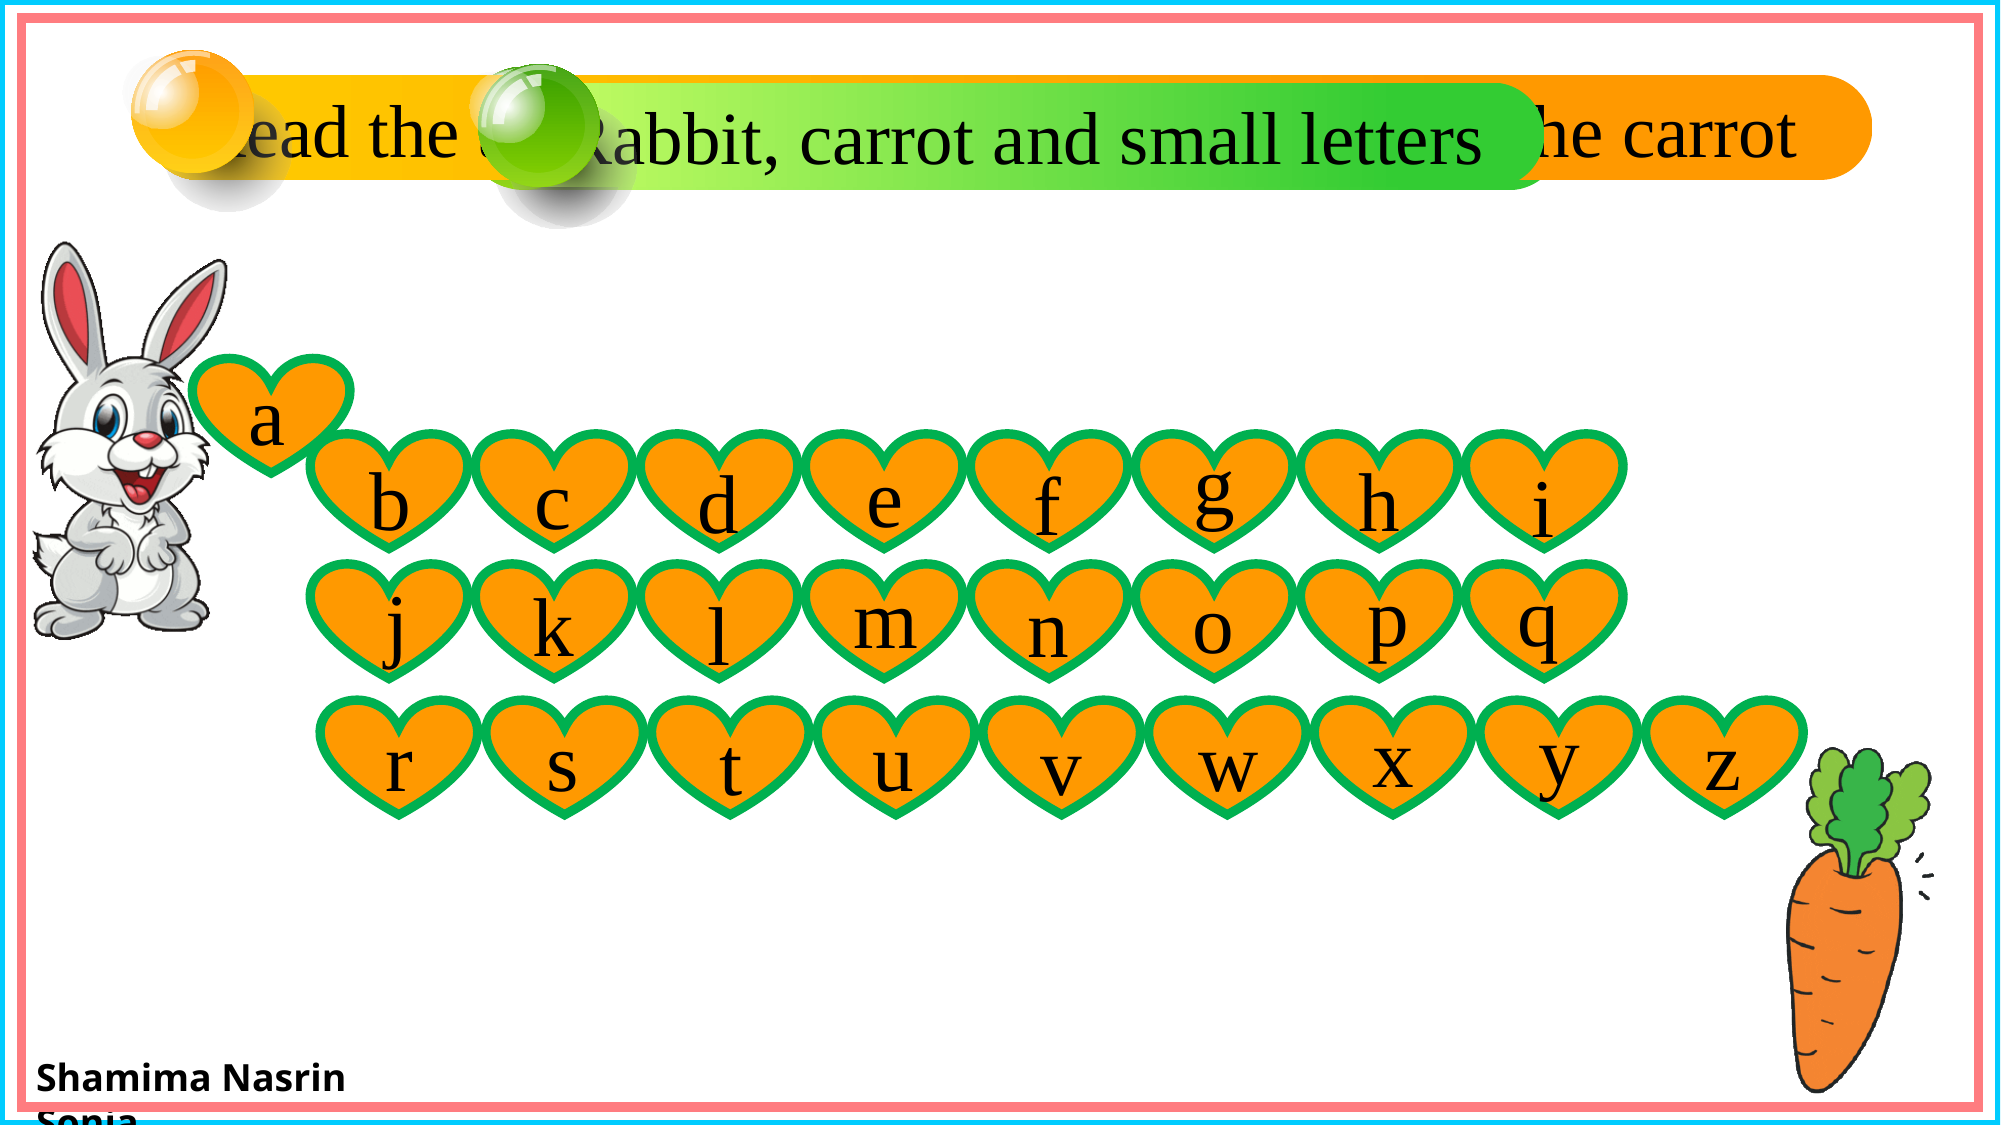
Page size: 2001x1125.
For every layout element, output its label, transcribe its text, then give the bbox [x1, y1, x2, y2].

text_box [1299, 562, 1352, 664]
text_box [469, 63, 636, 226]
text_box h [1343, 440, 1426, 556]
text_box [730, 562, 799, 641]
text_box [1261, 433, 1295, 519]
text_box [650, 699, 709, 801]
text_box [1546, 809, 1571, 816]
text_box [597, 699, 645, 789]
text_box [1527, 670, 1562, 680]
text_box s [532, 700, 607, 816]
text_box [122, 49, 291, 212]
text_box c [519, 438, 602, 554]
text_box What are you see in the picture? [636, 181, 1541, 192]
text_box [1440, 699, 1473, 785]
text_box m [838, 557, 921, 673]
picture [1664, 721, 1994, 1117]
text_box Read the alphabet and help the rabbit to eat the carrot [636, 73, 1874, 181]
text_box x [1357, 697, 1440, 812]
text_box [872, 673, 896, 680]
text_box [309, 432, 372, 528]
text_box d [682, 442, 765, 558]
text_box k [517, 566, 600, 681]
text_box f [1018, 444, 1079, 560]
text_box [804, 432, 859, 530]
text_box w [1184, 700, 1267, 816]
text_box g [1178, 423, 1261, 539]
text_box [1464, 432, 1535, 533]
text_box [1083, 699, 1142, 770]
text_box [816, 699, 863, 792]
text_box [1435, 565, 1460, 641]
text_box [981, 699, 1041, 794]
text_box [1074, 562, 1129, 650]
text_box l [692, 574, 775, 690]
text_box [1585, 562, 1625, 654]
text_box [1313, 699, 1357, 794]
text_box y [1523, 693, 1606, 809]
text_box [1147, 699, 1195, 788]
text_box [1464, 562, 1502, 653]
text_box n [1012, 566, 1095, 682]
text_box [453, 568, 469, 632]
text_box p [1352, 555, 1435, 671]
picture [6, 186, 283, 679]
text_box [639, 562, 708, 664]
text_box [1644, 699, 1689, 773]
text_box [484, 699, 532, 796]
text_box b [354, 440, 437, 555]
text_box [1478, 699, 1523, 794]
text_box [1260, 563, 1295, 650]
text_box [929, 699, 976, 788]
text_box [1134, 562, 1177, 657]
text_box i [1516, 446, 1599, 562]
text_box [317, 357, 351, 444]
text_box [751, 699, 811, 776]
text_box [909, 432, 964, 516]
text_box [474, 562, 529, 657]
text_box [453, 700, 479, 779]
text_box [1061, 432, 1129, 532]
text_box [474, 432, 534, 528]
text_box [1195, 539, 1233, 550]
text_box [1772, 699, 1803, 721]
text_box v [1026, 704, 1124, 820]
text_box [579, 562, 634, 650]
text_box u [858, 700, 940, 816]
text_box r [370, 700, 453, 816]
text_box [1606, 699, 1639, 785]
text_box a [283, 355, 317, 470]
text_box [574, 432, 634, 518]
text_box j [371, 561, 453, 677]
text_box [1553, 432, 1625, 512]
text_box Rabbit, carrot and small letters [636, 81, 1546, 189]
text_box [1299, 432, 1362, 528]
text_box e [851, 436, 934, 552]
text_box [804, 563, 838, 650]
text_box o [1177, 562, 1260, 678]
text_box z [1689, 699, 1772, 721]
text_box [1385, 812, 1401, 816]
text_box Read the alphabet and help the rabbit to eat the carrot [291, 73, 454, 181]
text_box [969, 562, 1024, 657]
text_box [1134, 432, 1178, 528]
text_box [639, 432, 705, 527]
text_box [1260, 699, 1308, 791]
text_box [454, 66, 621, 229]
text_box [1363, 671, 1395, 680]
text_box t [704, 704, 787, 820]
text_box [406, 432, 469, 518]
text_box [319, 699, 370, 799]
text_box [733, 432, 799, 520]
text_box [921, 562, 964, 657]
text_box [309, 562, 371, 670]
text_box q [1502, 555, 1585, 670]
text_box [1396, 432, 1460, 519]
text_box [969, 432, 1038, 531]
